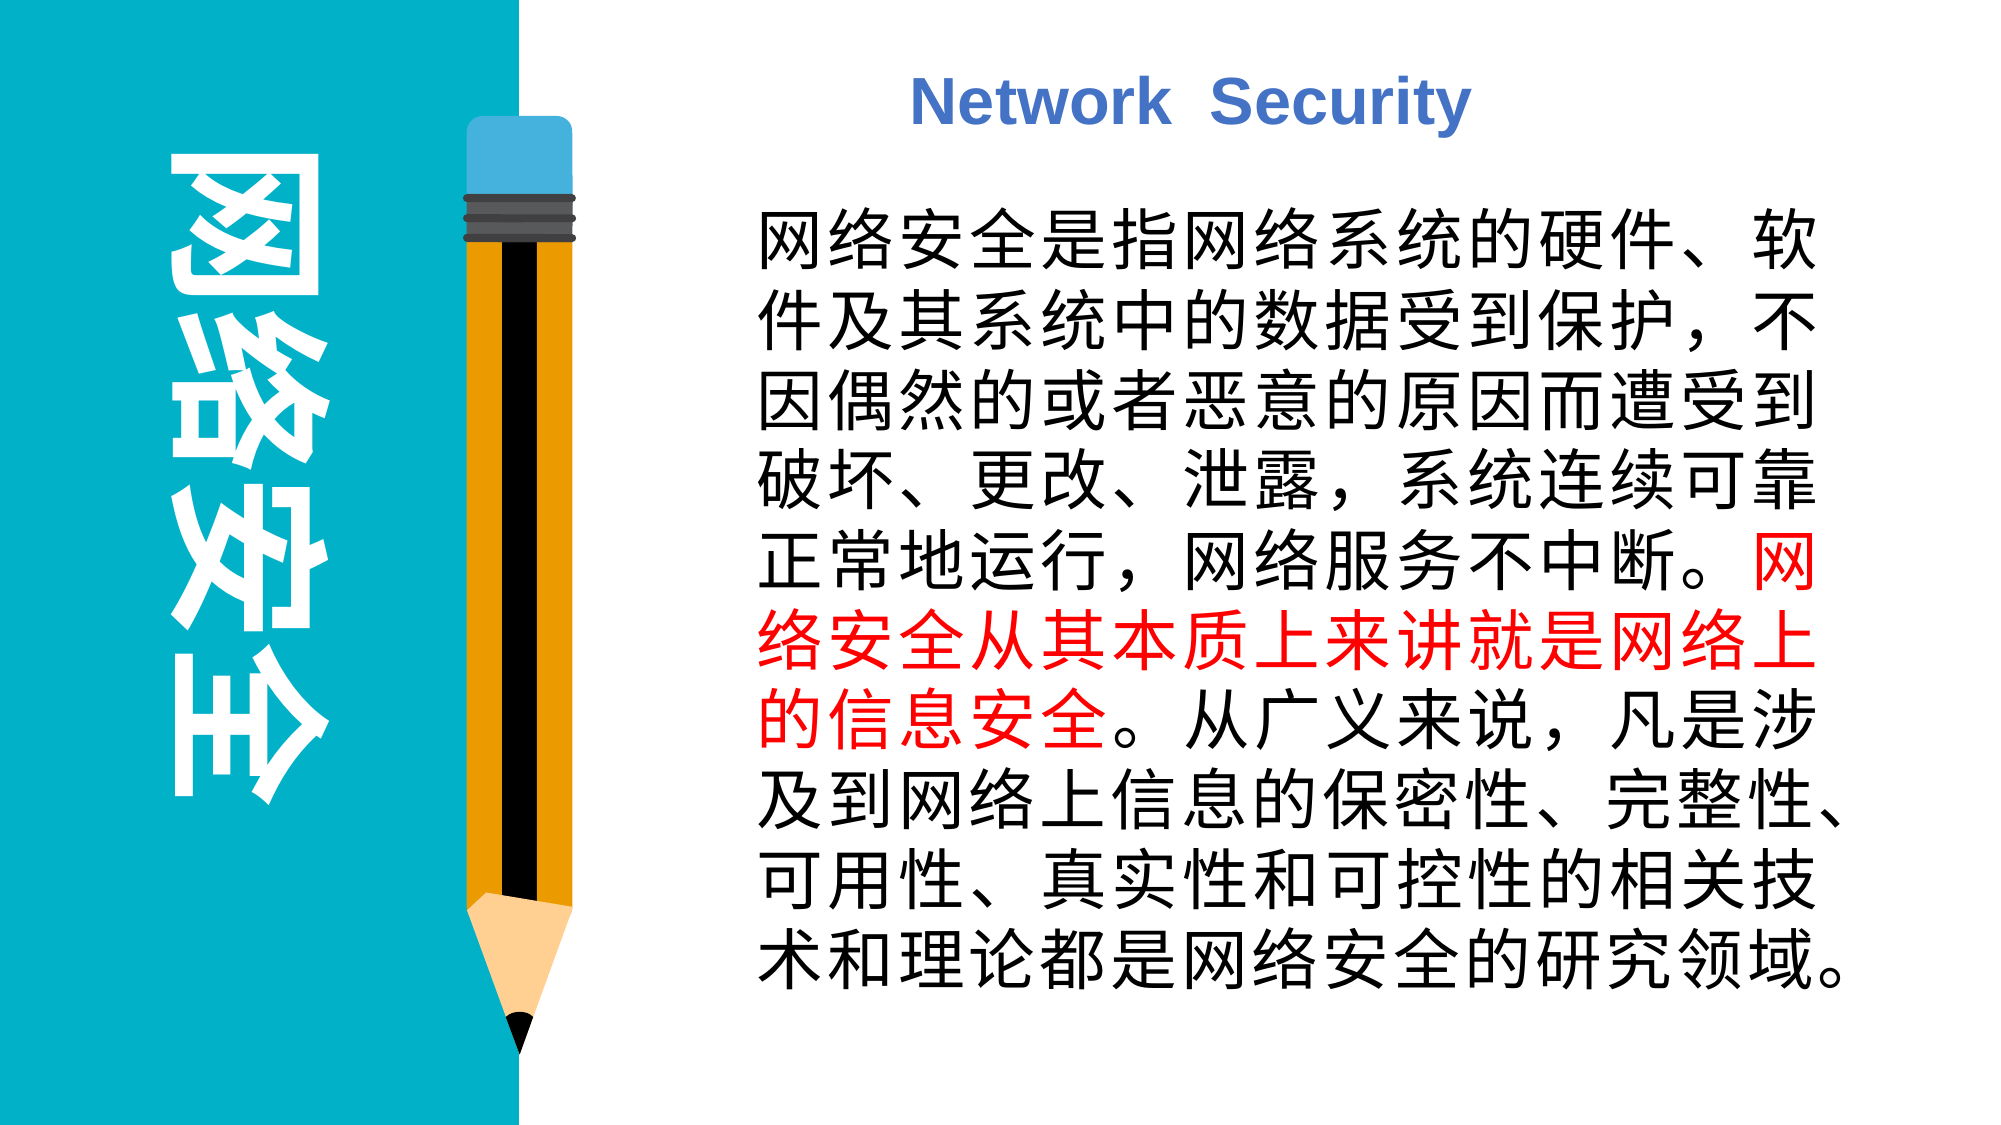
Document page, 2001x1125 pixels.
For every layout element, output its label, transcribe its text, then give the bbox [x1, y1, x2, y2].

text_box [0, 0, 520, 1125]
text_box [230, 98, 809, 1047]
text_box 网络安全是指网络系统的硬件、软件及其系统中的数据受到保护，不因偶然的或者恶意的原因而遭受到破坏、更改、泄露，系统连续可靠正常地运行，网络服务不中断。网络安全从其本质上来讲就是网络上的信息安全。从广义来说，凡是涉及到网络上信息的保密性、完整性、可用性、真实性和可控性的相关技术和理论都是网络安全的研究领域。 [809, 191, 1833, 1006]
text_box 网络安全 [128, 126, 230, 815]
text_box Network Security [894, 50, 1488, 145]
